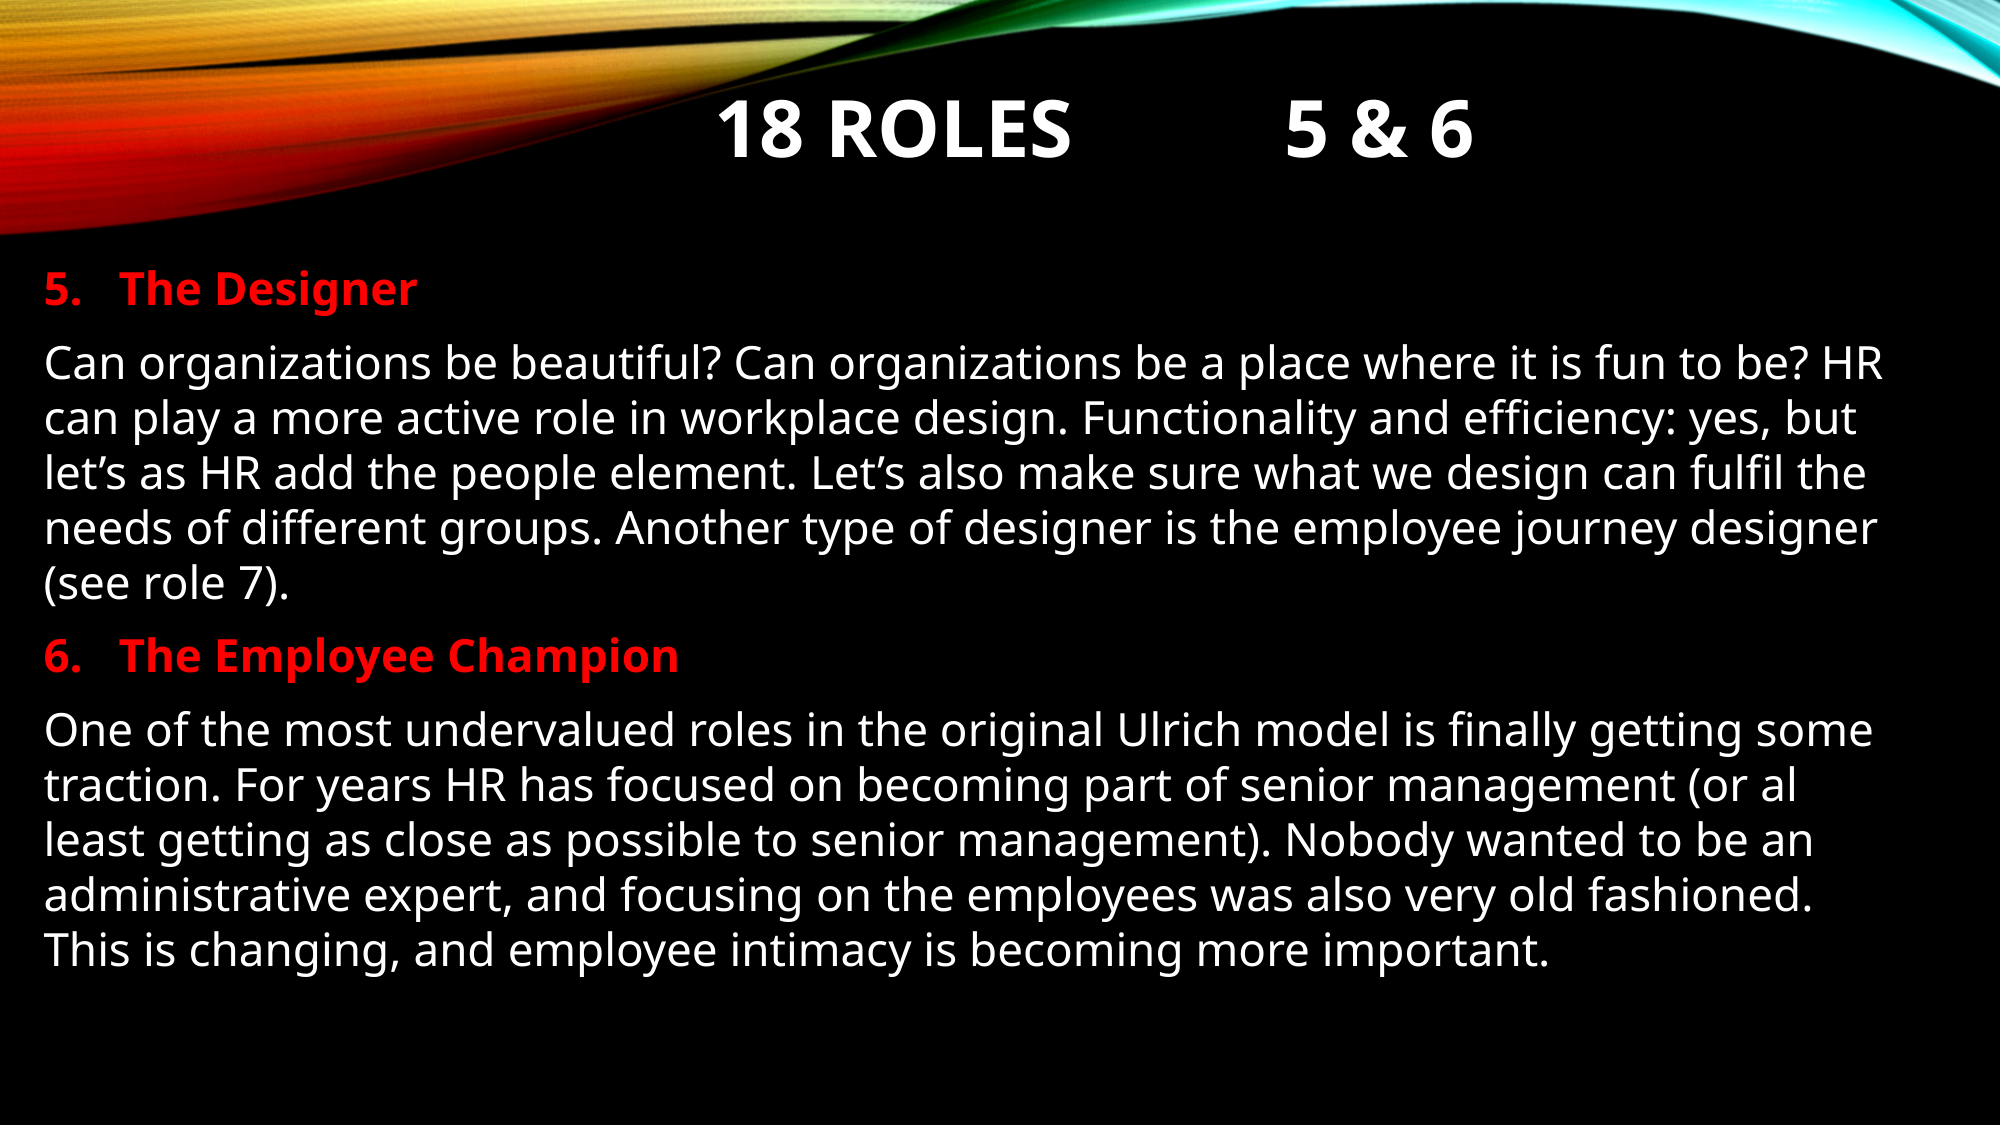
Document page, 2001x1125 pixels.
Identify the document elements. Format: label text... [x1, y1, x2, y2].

title 18 Roles 5 & 6 [699, 42, 1515, 222]
picture [0, 0, 2000, 237]
list The Designer Can organizations be beautiful? Can organizations be a place where it is fun to be? HR can play a more active role in workplace design. Functionality and efficiency: yes, but let’s as HR add the people element. Let’s also make sure what we design can fulfil the needs of different groups. Another type of designer is the employee journey designer (see role 7). The Employee Champion One of the most undervalued roles in the original Ulrich model is finally getting some traction. For years HR has focused on becoming part of senior management (or al least getting as close as possible to senior management). Nobody wanted to be an administrative expert, and focusing on the employees was also very old fashioned. This is changing, and employee intimacy is becoming more important. [28, 252, 1909, 1039]
